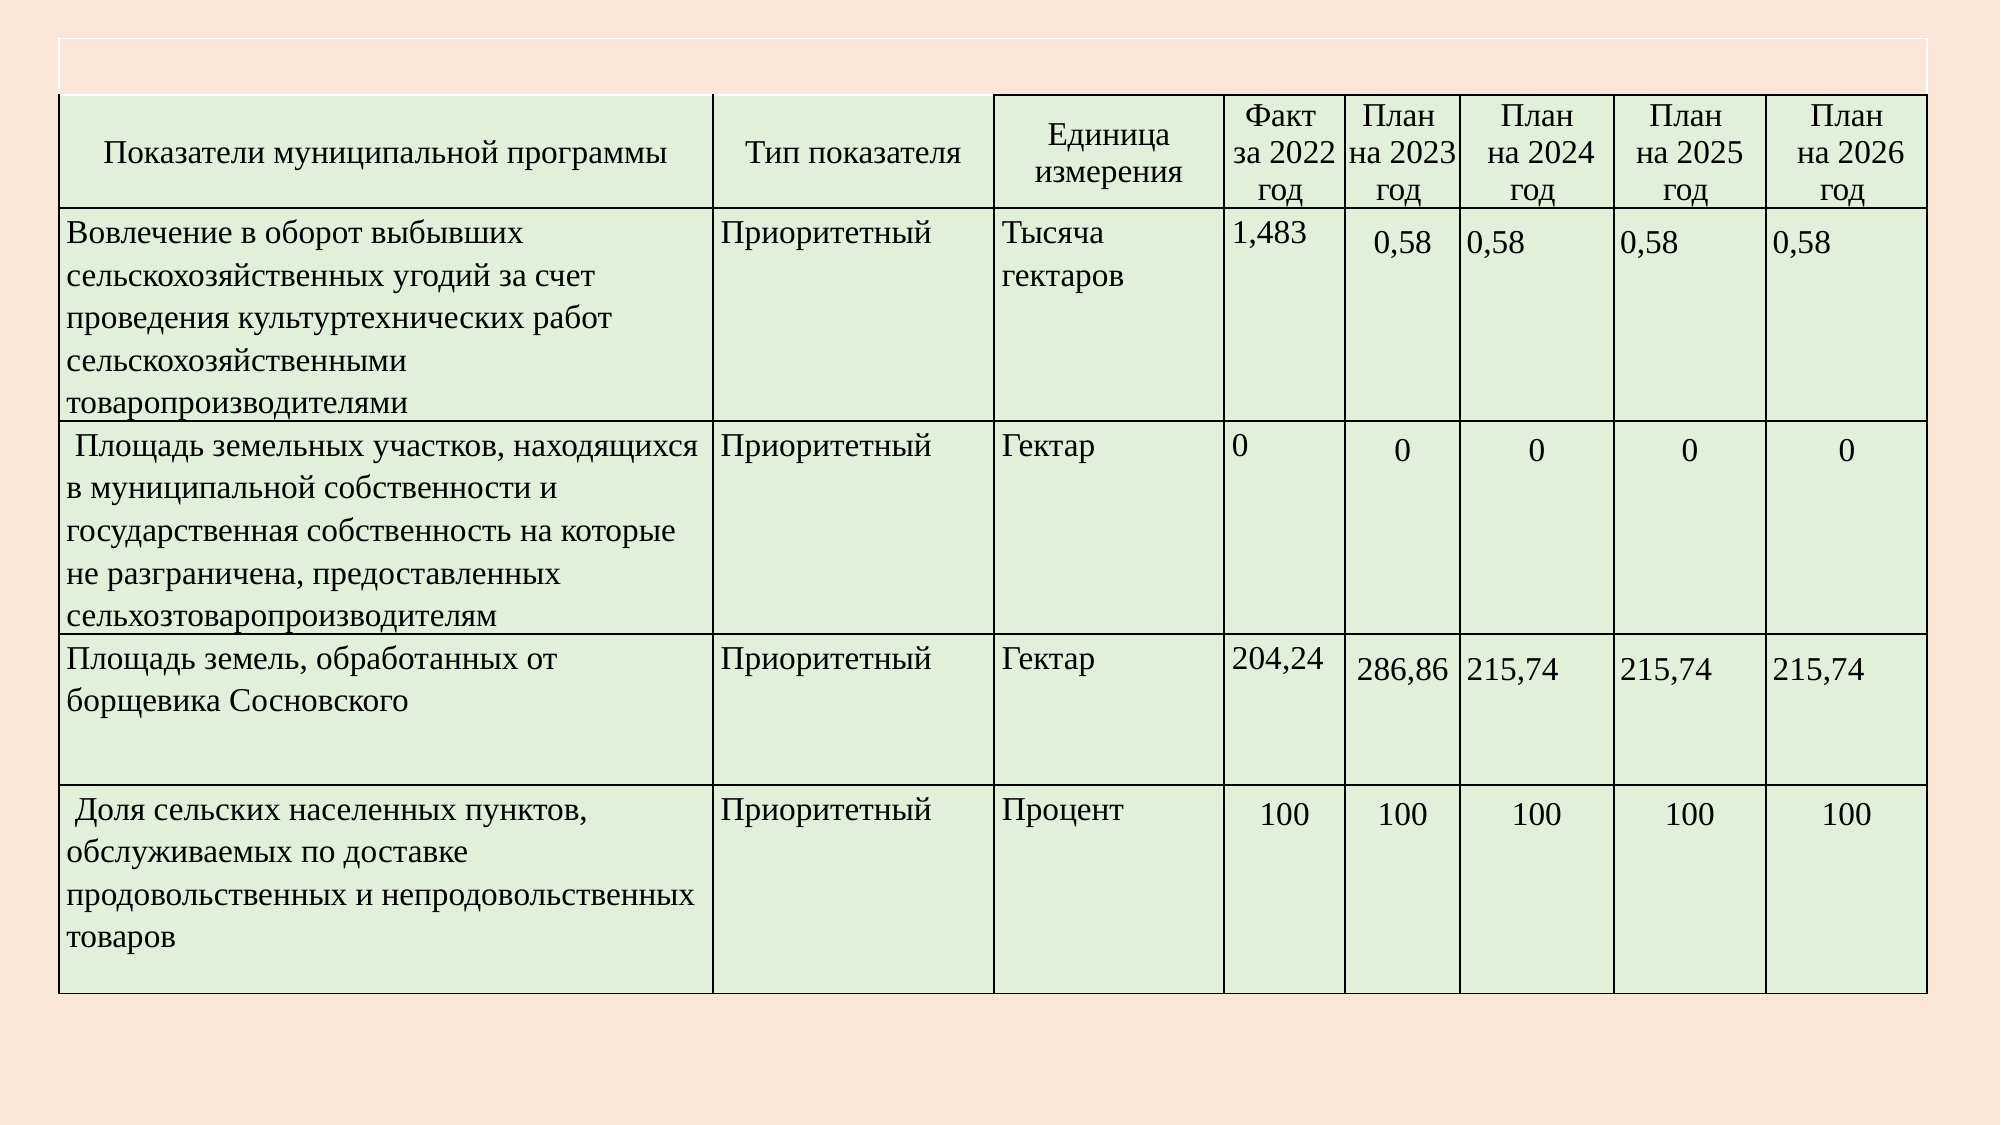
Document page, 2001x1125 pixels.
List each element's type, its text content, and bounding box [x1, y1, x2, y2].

table_cell План на 2024 год [1461, 96, 1613, 207]
table_cell Тип показателя [714, 96, 993, 207]
table_cell 0 [1225, 422, 1344, 633]
table_cell 204,24 [1225, 635, 1344, 784]
table_cell 100 [1346, 786, 1459, 993]
table_cell План на 2023 год [1346, 96, 1459, 207]
table_cell Приоритетный [714, 422, 993, 633]
table_cell 100 [1767, 786, 1926, 993]
table_cell 215,74 [1461, 635, 1613, 784]
table_cell План на 2025 год [1615, 96, 1765, 207]
table_cell Гектар [995, 635, 1223, 784]
table_cell 0,58 [1346, 209, 1459, 420]
table_cell Приоритетный [714, 209, 993, 420]
table_cell 1,483 [1225, 209, 1344, 420]
table_cell Единица измерения [995, 96, 1223, 207]
table_cell 100 [1225, 786, 1344, 993]
table_cell Площадь земель, обработанных от борщевика Сосновского [60, 635, 712, 784]
table_cell 100 [1461, 786, 1613, 993]
table_cell 0 [1461, 422, 1613, 633]
table_cell 0 [1767, 422, 1926, 633]
table_cell 0,58 [1615, 209, 1765, 420]
table_cell Показатели муниципальной программы [60, 96, 712, 207]
table_cell Факт за 2022 год [1225, 96, 1344, 207]
table_cell 0 [1346, 422, 1459, 633]
table_cell Приоритетный [714, 786, 993, 993]
table_cell 0,58 [1461, 209, 1613, 420]
table_cell Процент [995, 786, 1223, 993]
table_cell 0 [1615, 422, 1765, 633]
table_cell 215,74 [1615, 635, 1765, 784]
table_cell Тысяча гектаров [995, 209, 1223, 420]
table_cell План на 2026 год [1767, 96, 1926, 207]
table_cell 100 [1615, 786, 1765, 993]
table_cell Вовлечение в оборот выбывших сельскохозяйственных угодий за счет проведения культуртехнических работ сельскохозяйственными товаропроизводителями [60, 209, 712, 420]
table_cell Площадь земельных участков, находящихся в муниципальной собственности и государственная собственность на которые не разграничена, предоставленных сельхозтоваропроизводителям [60, 422, 712, 633]
table_cell Приоритетный [714, 635, 993, 784]
table_cell 0,58 [1767, 209, 1926, 420]
table_cell 286,86 [1346, 635, 1459, 784]
table_cell Гектар [995, 422, 1223, 633]
table_cell Доля сельских населенных пунктов, обслуживаемых по доставке продовольственных и непродовольственных товаров [60, 786, 712, 993]
table_header [60, 39, 1926, 94]
table_cell 215,74 [1767, 635, 1926, 784]
